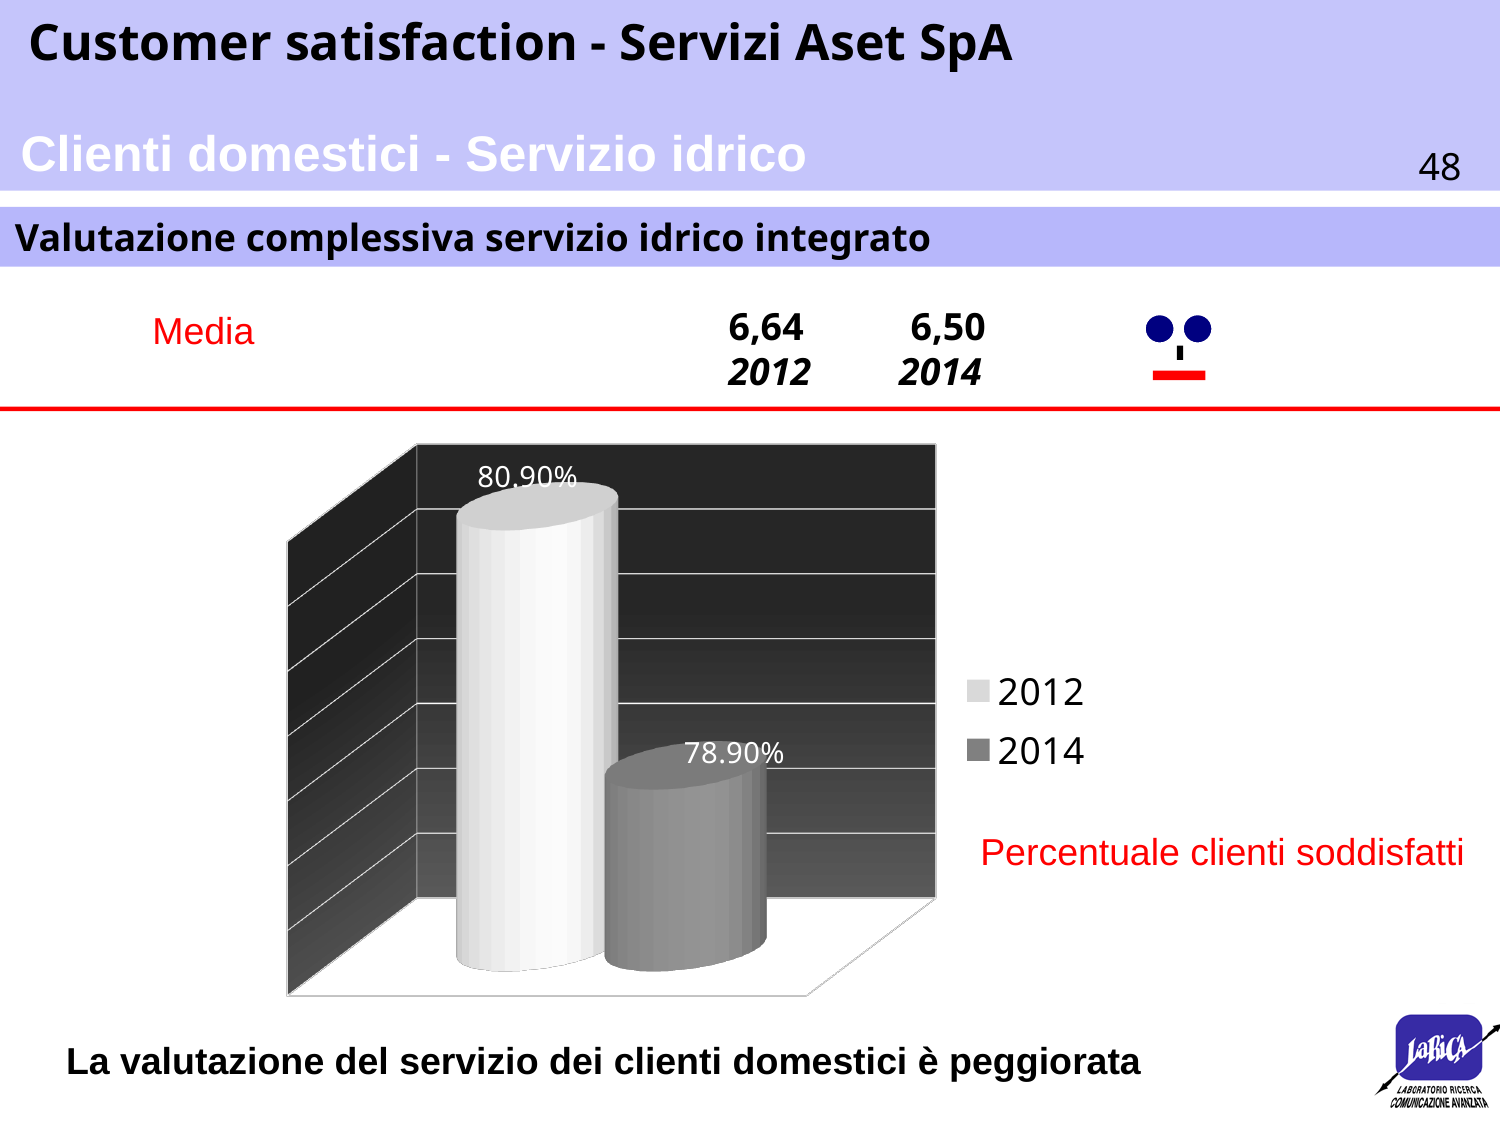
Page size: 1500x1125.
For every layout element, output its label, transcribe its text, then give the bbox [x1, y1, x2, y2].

text_box 6,64 6,50 2012 2014 [713, 295, 1341, 400]
chart [268, 432, 1111, 1009]
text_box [1144, 314, 1213, 376]
text_box Valutazione complessiva servizio idrico integrato [0, 206, 1500, 267]
text_box Media [137, 299, 270, 360]
text_box Clienti domestici - Servizio idrico [5, 113, 984, 189]
text_box La valutazione del servizio dei clienti domestici è peggiorata [51, 1030, 1158, 1090]
picture [1368, 1001, 1500, 1120]
text_box Percentuale clienti soddisfatti [1115, 820, 1480, 881]
